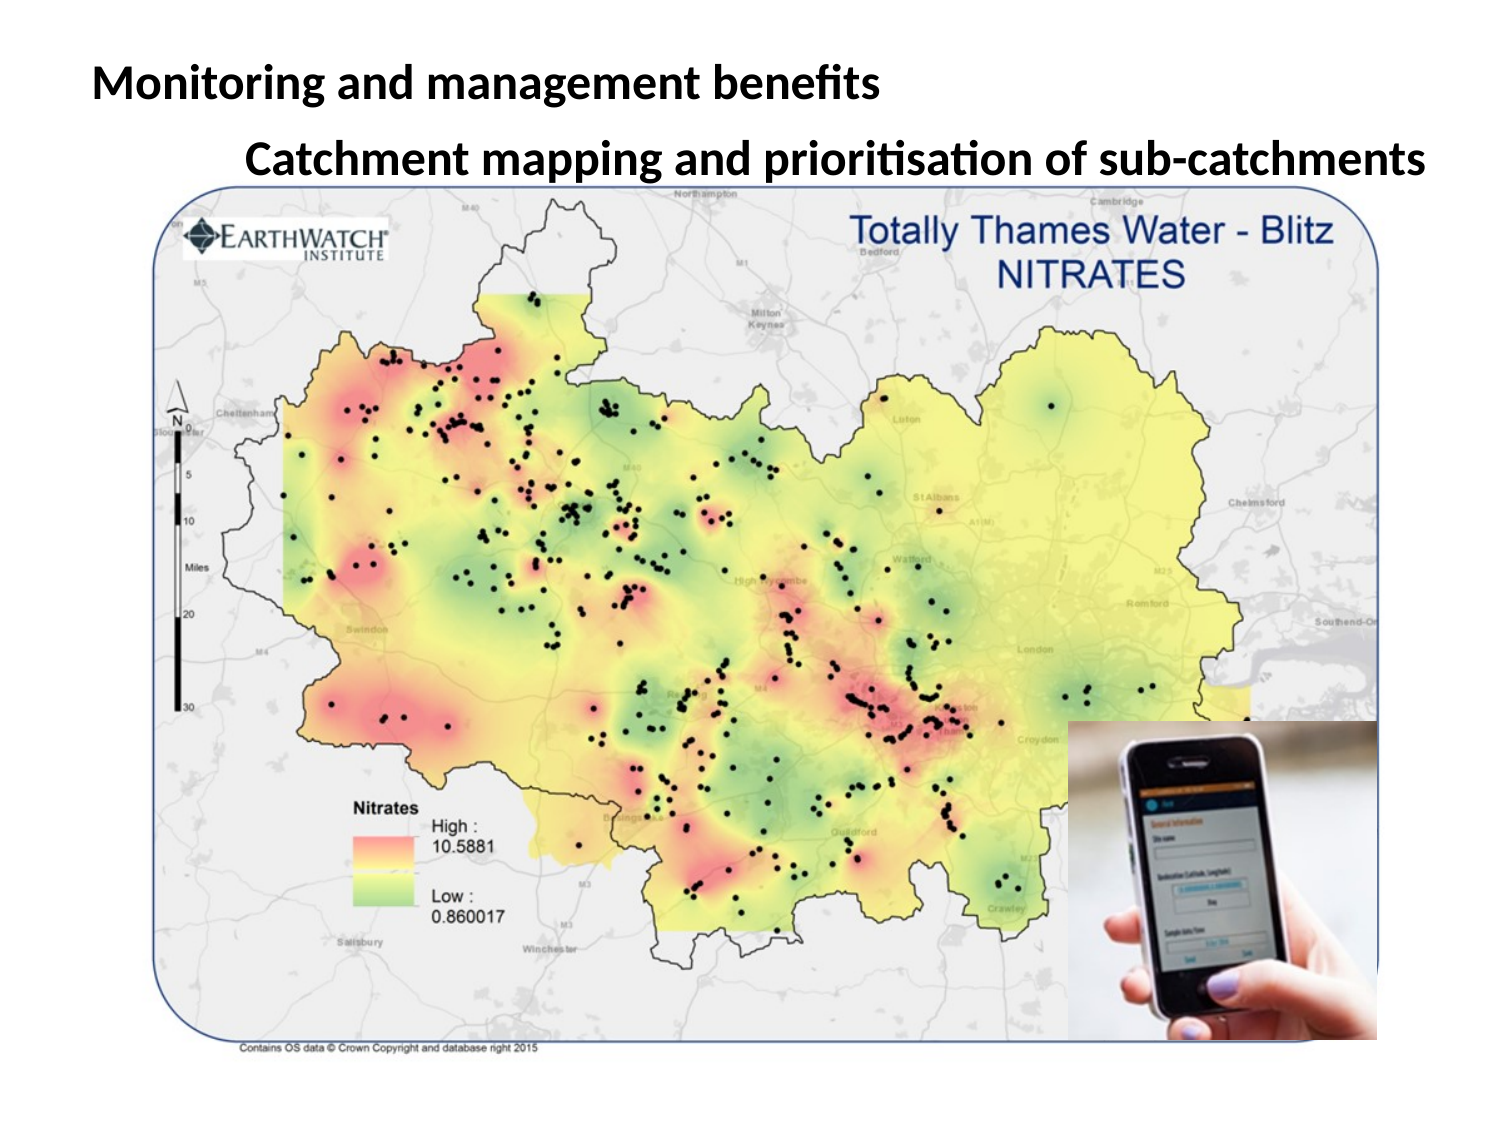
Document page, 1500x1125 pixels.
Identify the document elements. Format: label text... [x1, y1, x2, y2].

picture [123, 160, 1408, 1069]
text_box Catchment mapping and prioritisation of sub-catchments [230, 118, 1500, 254]
text_box Monitoring and management benefits [76, 42, 1117, 118]
